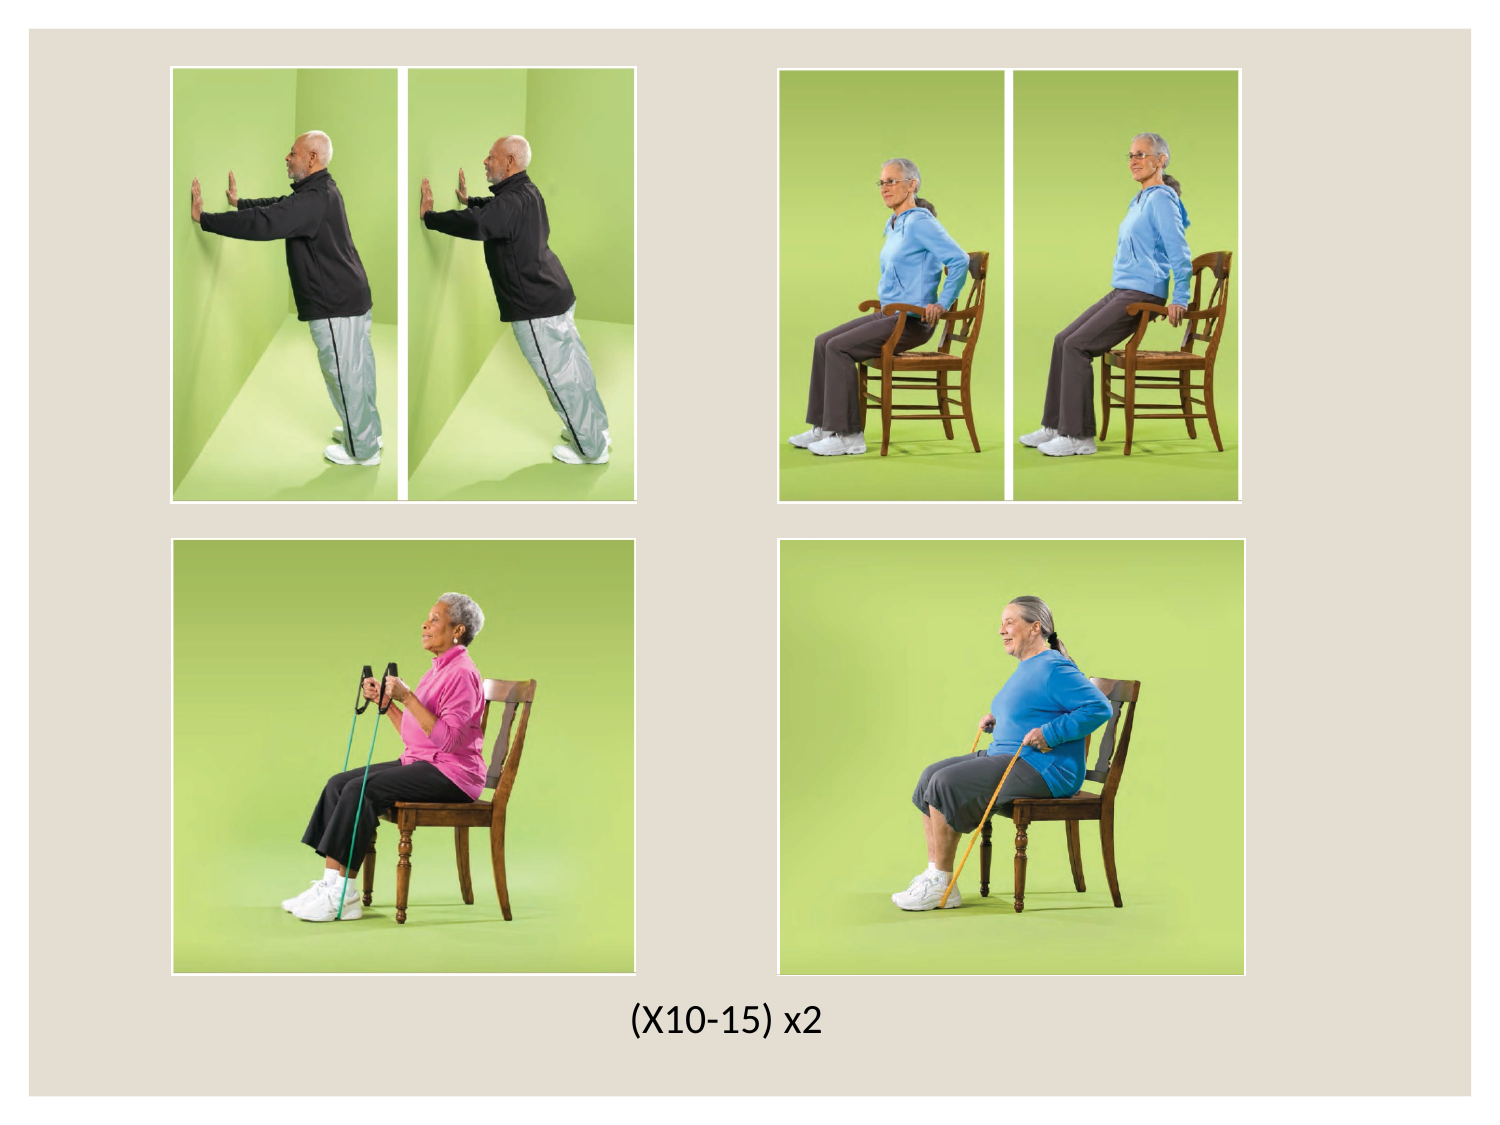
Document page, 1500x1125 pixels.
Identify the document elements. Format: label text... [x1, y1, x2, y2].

picture [777, 68, 1242, 504]
text_box (X10-15) x2 [560, 984, 892, 1050]
picture [171, 538, 636, 976]
picture [170, 66, 637, 504]
picture [777, 538, 1246, 976]
